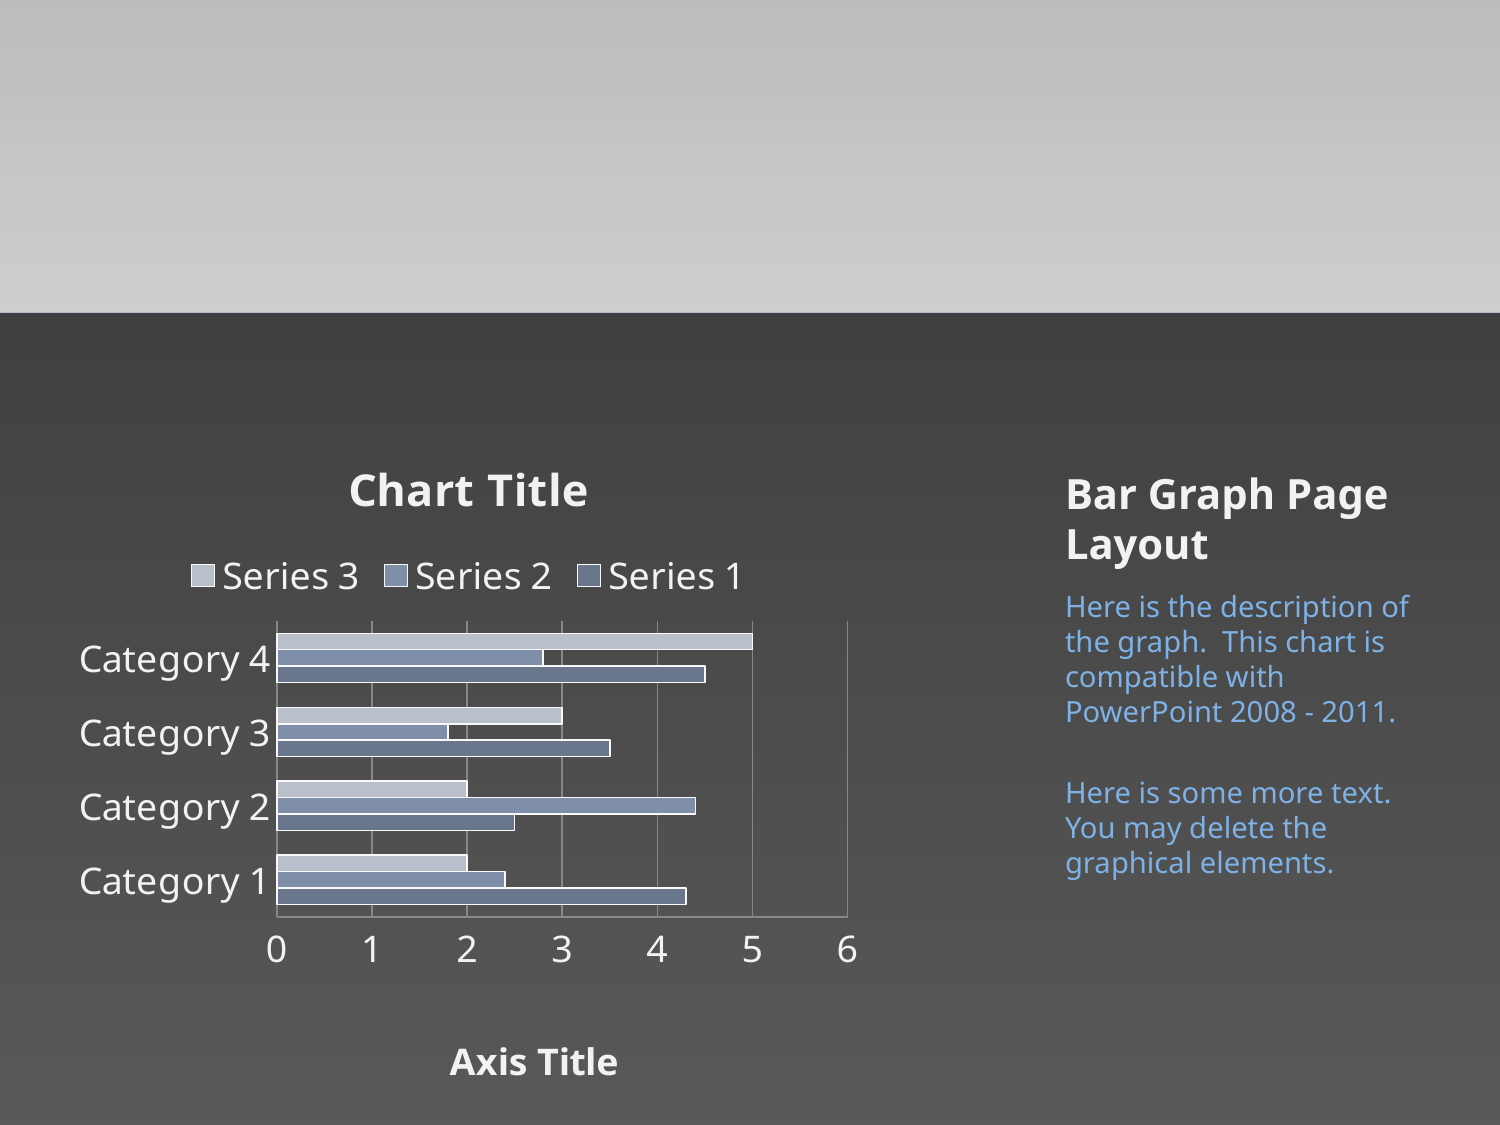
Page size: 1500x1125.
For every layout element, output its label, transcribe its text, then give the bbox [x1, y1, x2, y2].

chart [62, 424, 876, 1098]
title Bar Graph Page Layout [1050, 412, 1450, 576]
list Here is the description of the graph. This chart is compatible with PowerPoint 2008 - 2011. Here is some more text. You may delete the graphical elements. [1050, 580, 1450, 1125]
picture [0, 0, 1500, 312]
